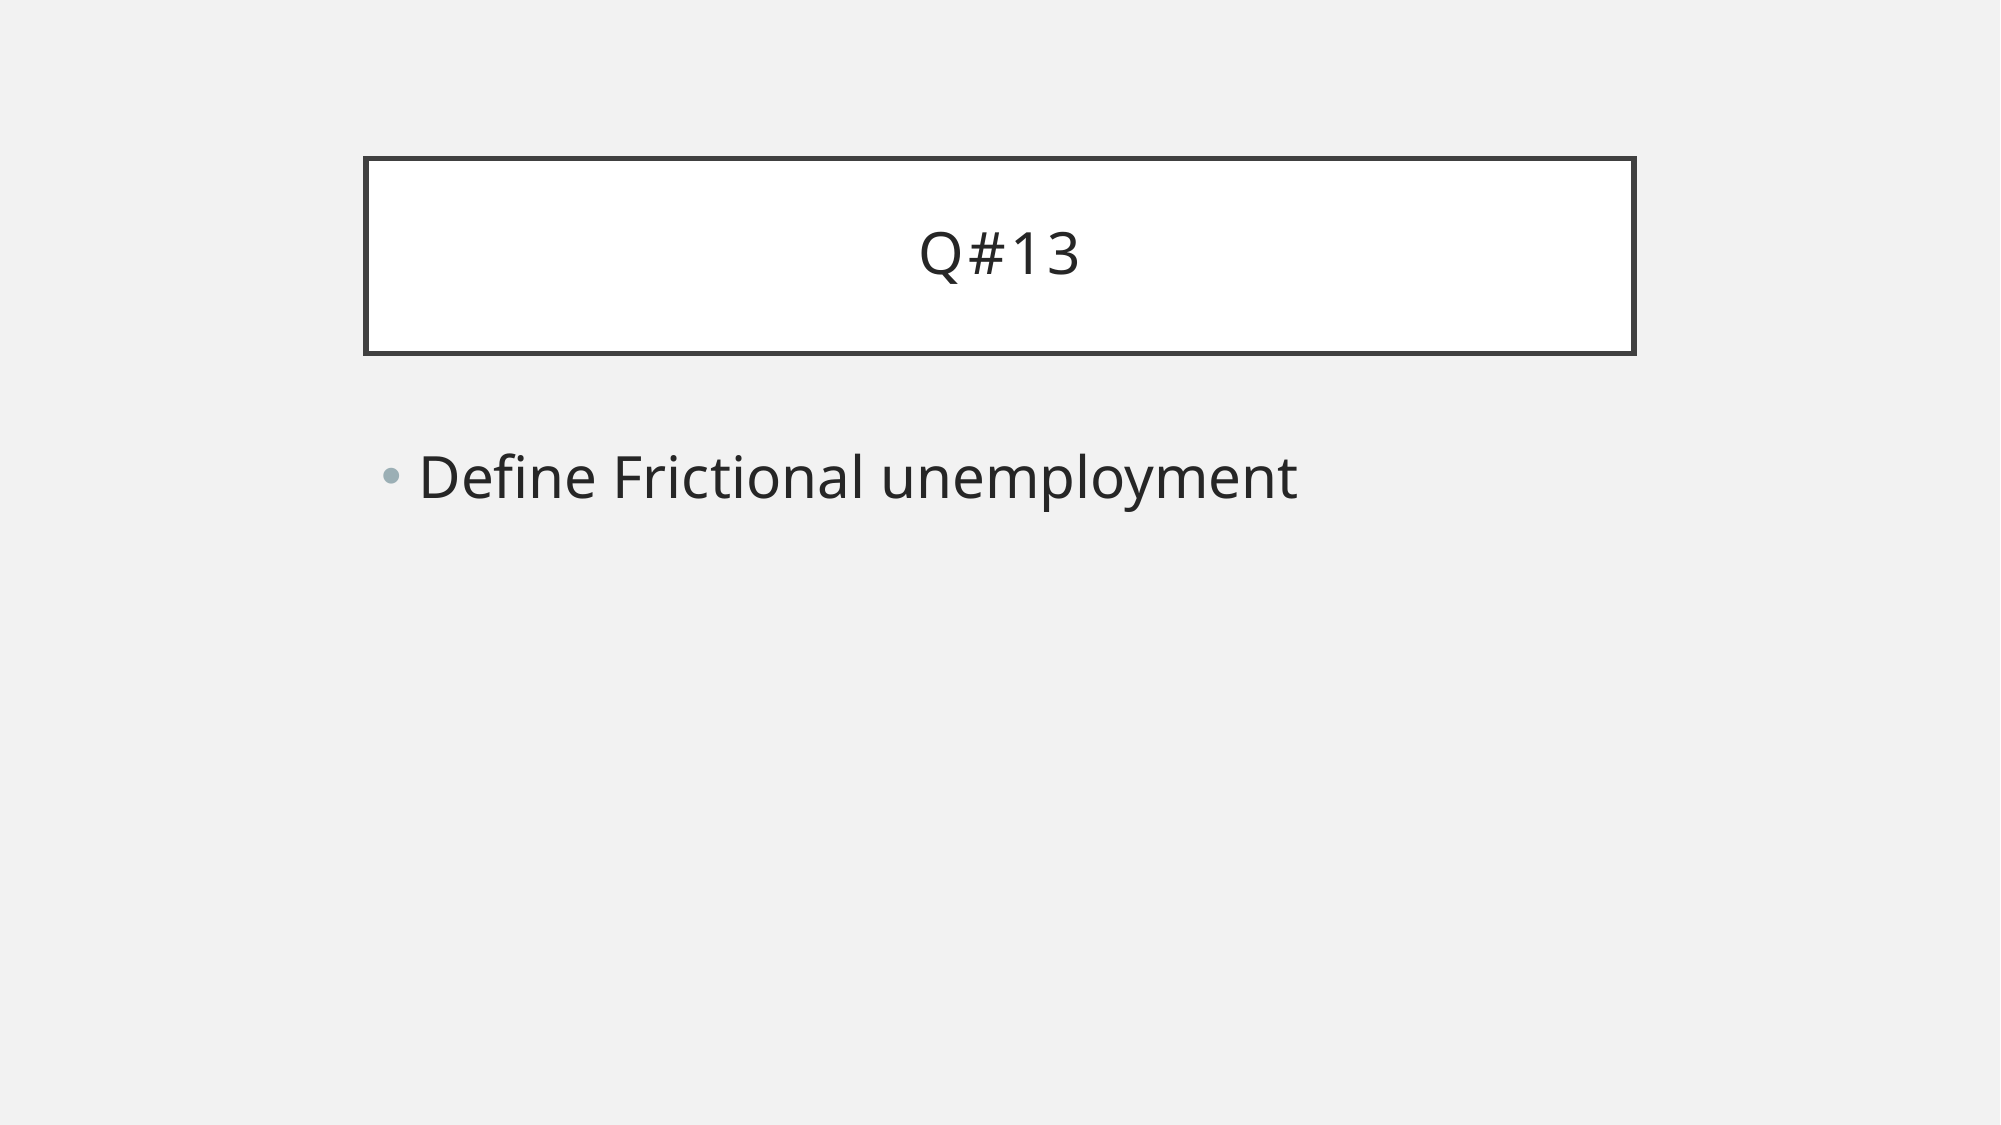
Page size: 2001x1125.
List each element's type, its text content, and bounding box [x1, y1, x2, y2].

list Define Frictional unemployment [366, 432, 1634, 942]
title Q#13 [363, 156, 1637, 356]
